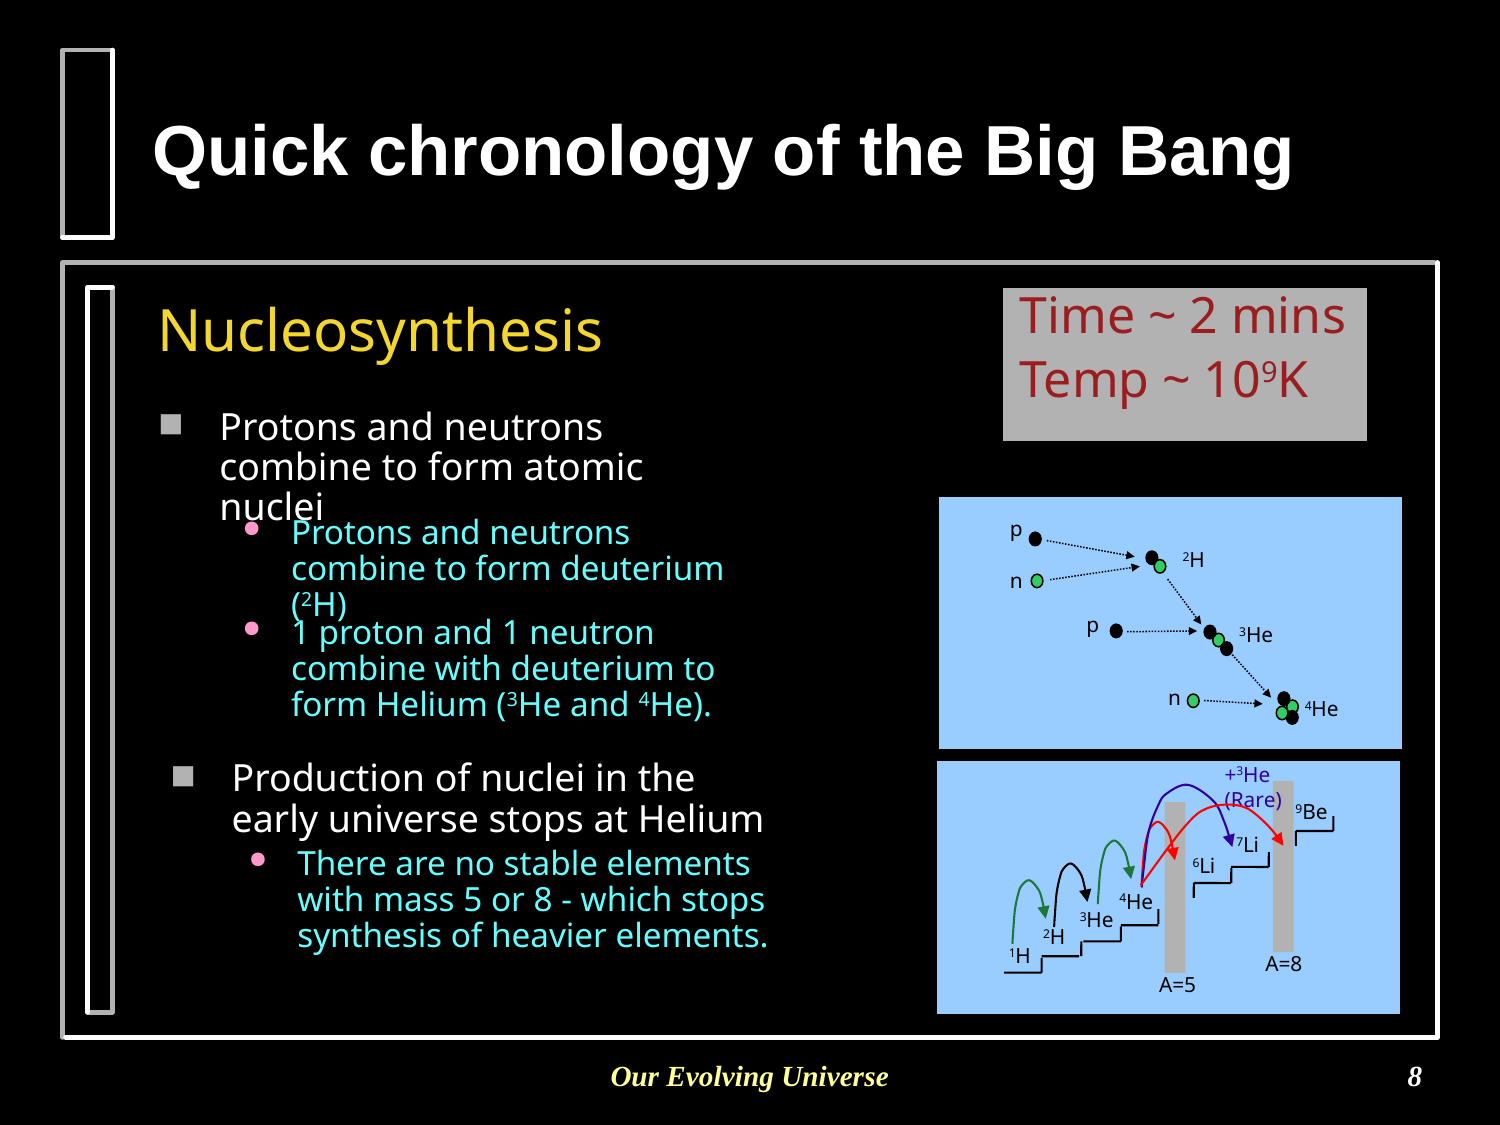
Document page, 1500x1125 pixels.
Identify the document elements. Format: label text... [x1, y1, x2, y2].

slide_number 8 [1124, 1036, 1438, 1113]
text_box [936, 760, 1402, 1015]
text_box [1072, 578, 1290, 659]
text_box Production of nuclei in the early universe stops at Helium There are no stable elements with mass 5 or 8 - which stops synthesis of heavier elements. [160, 752, 794, 890]
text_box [1153, 654, 1356, 733]
footer Our Evolving Universe [512, 1036, 988, 1113]
text_box 1 proton and 1 neutron combine with deuterium to form Helium (3He and 4He). [154, 608, 788, 746]
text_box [995, 507, 1223, 605]
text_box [1141, 753, 1299, 888]
title Quick chronology of the Big Bang [137, 56, 1413, 238]
list Protons and neutrons combine to form atomic nuclei [147, 450, 774, 580]
text_box Protons and neutrons combine to form deuterium (2H) [154, 508, 784, 608]
text_box [938, 495, 1404, 750]
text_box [67, 283, 1369, 442]
